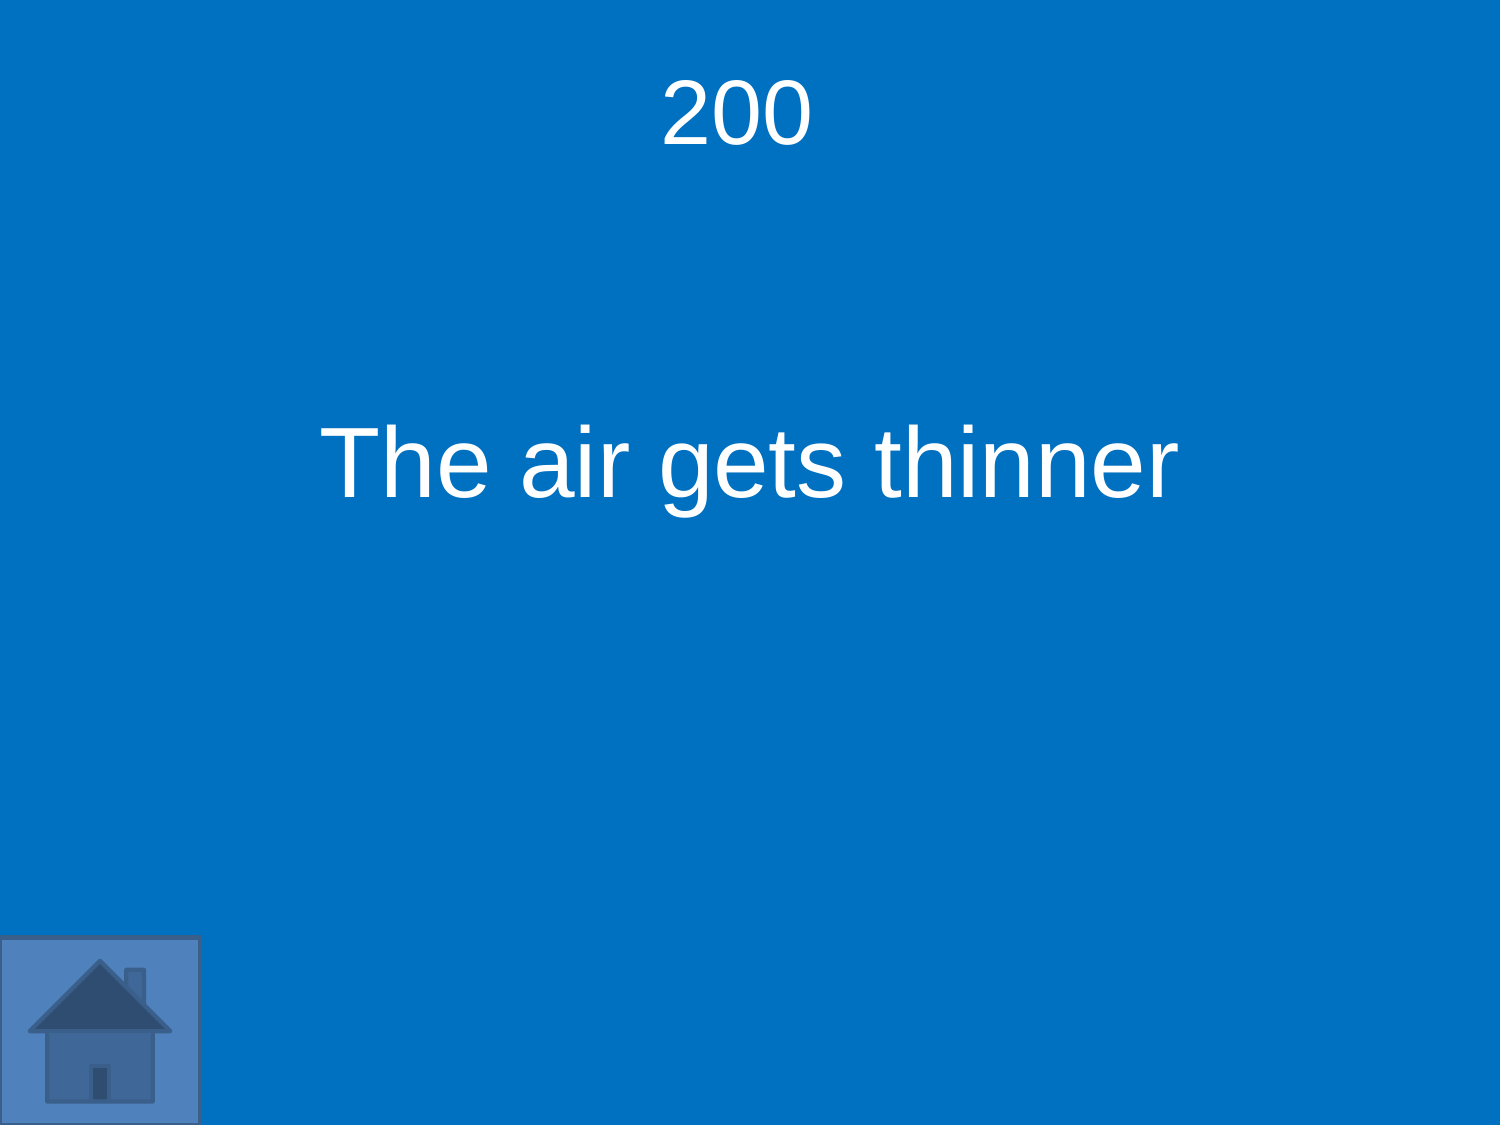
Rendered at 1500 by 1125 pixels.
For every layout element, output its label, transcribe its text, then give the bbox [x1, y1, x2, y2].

text_box 200 [74, 45, 1425, 233]
text_box The air gets thinner [74, 249, 1425, 1088]
text_box [0, 935, 202, 1125]
